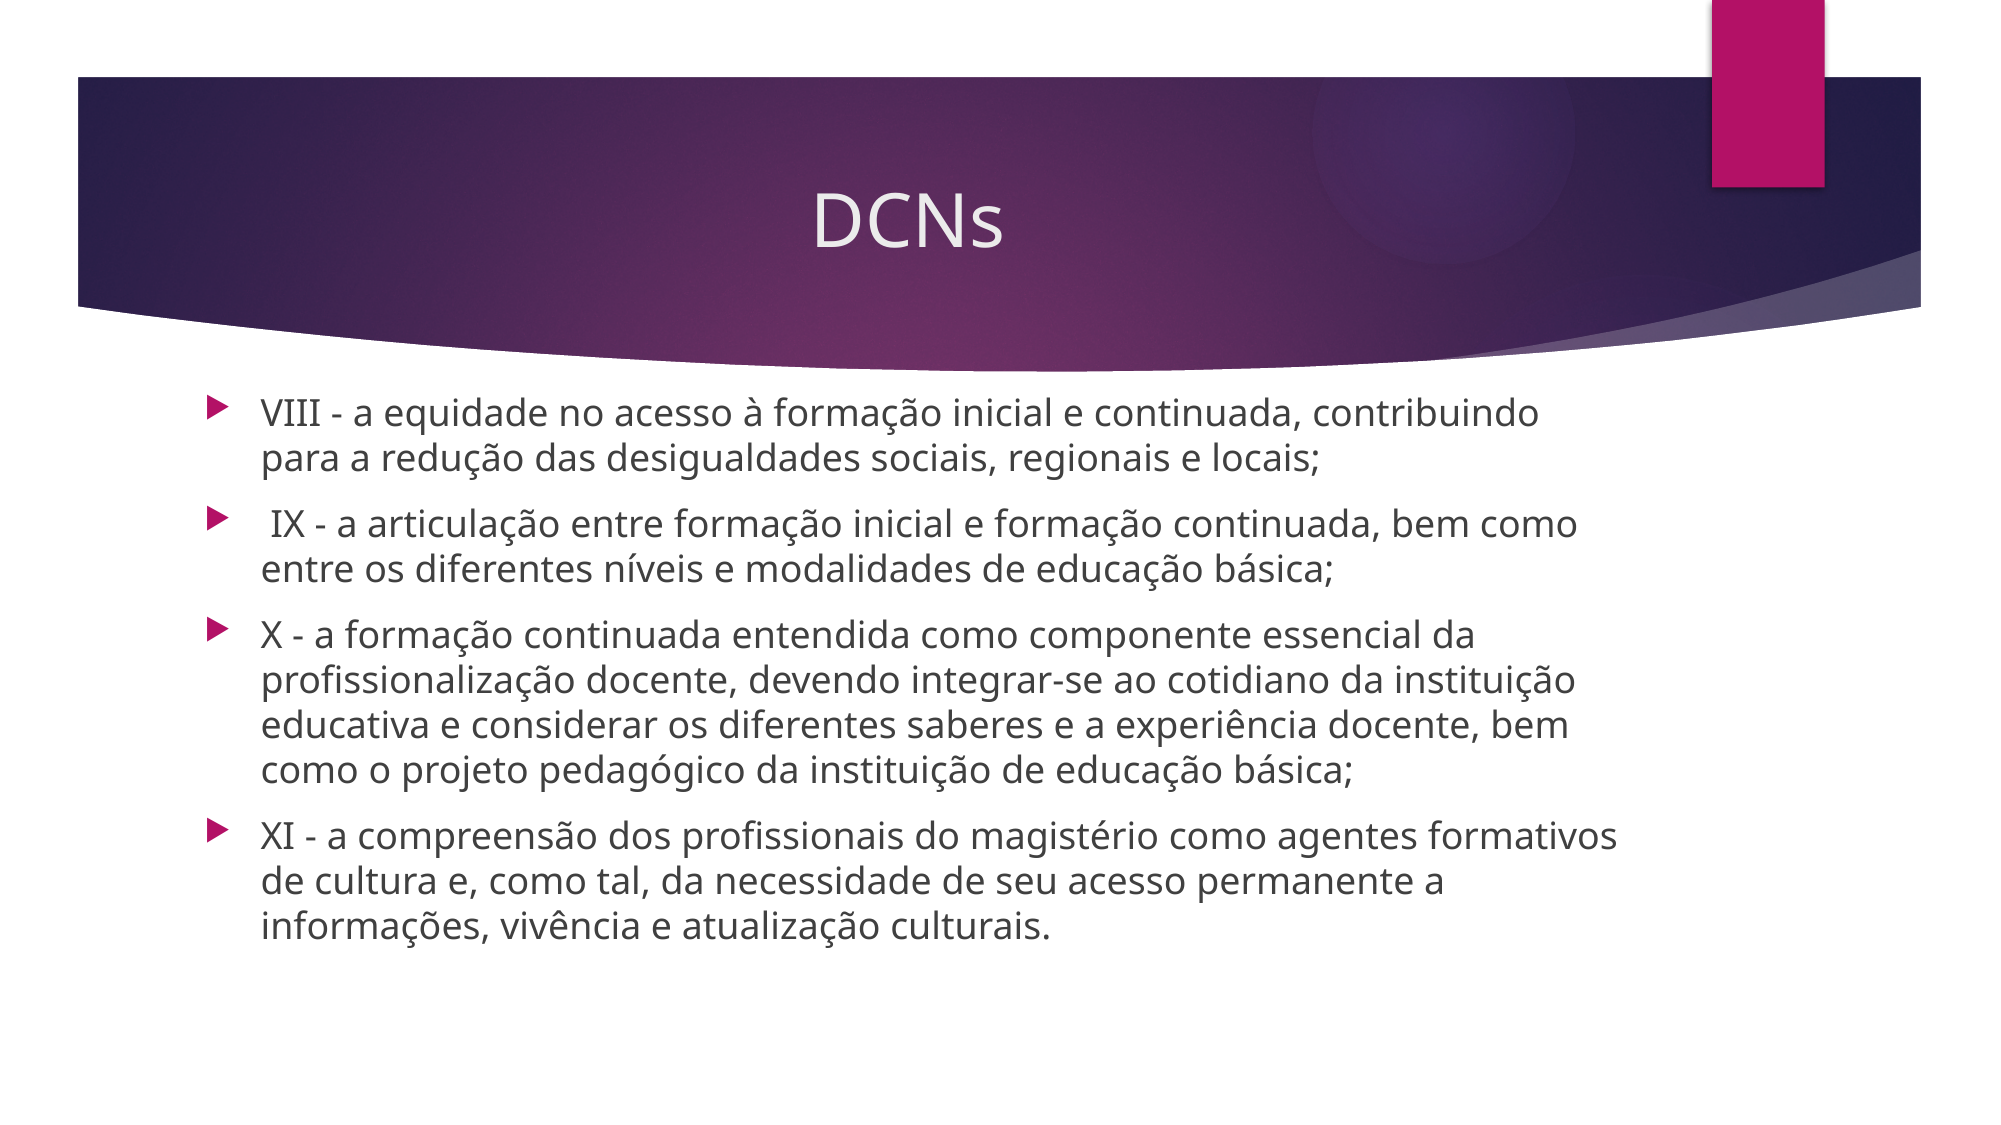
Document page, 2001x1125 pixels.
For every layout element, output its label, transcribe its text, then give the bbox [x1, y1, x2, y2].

title DCNs [189, 159, 1627, 276]
list VIII - a equidade no acesso à formação inicial e continuada, contribuindo para a redução das desigualdades sociais, regionais e locais; IX - a articulação entre formação inicial e formação continuada, bem como entre os diferentes níveis e modalidades de educação básica; X - a formação continuada entendida como componente essencial da profissionalização docente, devendo integrar-se ao cotidiano da instituição educativa e considerar os diferentes saberes e a experiência docente, bem como o projeto pedagógico da instituição de educação básica; XI - a compreensão dos profissionais do magistério como agentes formativos de cultura e, como tal, da necessidade de seu acesso permanente a informações, vivência e atualização culturais. [189, 381, 1638, 1077]
